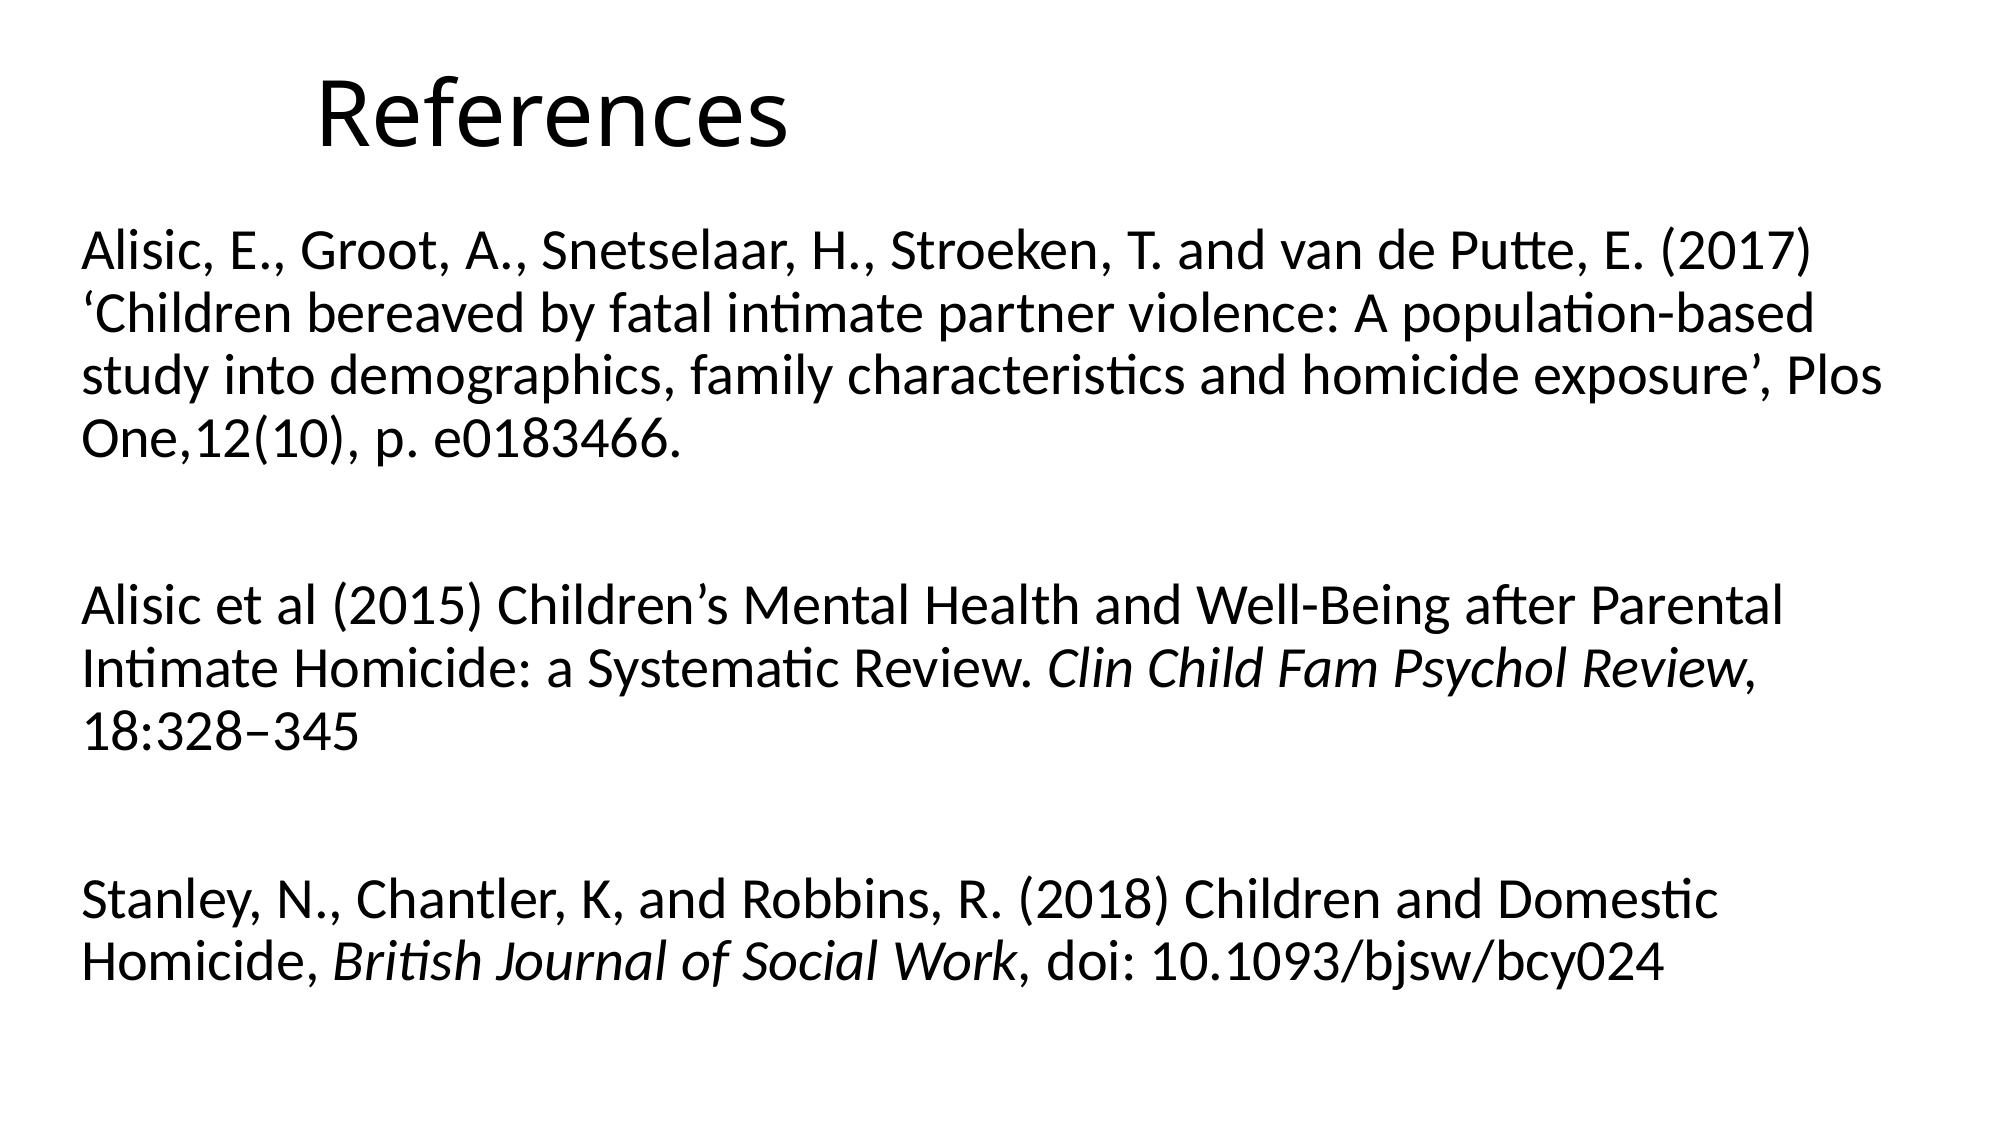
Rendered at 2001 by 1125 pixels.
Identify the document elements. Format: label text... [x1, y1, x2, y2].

title References [299, 37, 1700, 197]
list Alisic, E., Groot, A., Snetselaar, H., Stroeken, T. and van de Putte, E. (2017) ‘Children bereaved by fatal intimate partner violence: A population-based study into demographics, family characteristics and homicide exposure’, Plos One,12(10), p. e0183466. Alisic et al (2015) Children’s Mental Health and Well-Being after Parental Intimate Homicide: a Systematic Review. Clin Child Fam Psychol Review, 18:328–345 Stanley, N., Chantler, K, and Robbins, R. (2018) Children and Domestic Homicide, British Journal of Social Work, doi: 10.1093/bjsw/bcy024 [66, 211, 1926, 1047]
